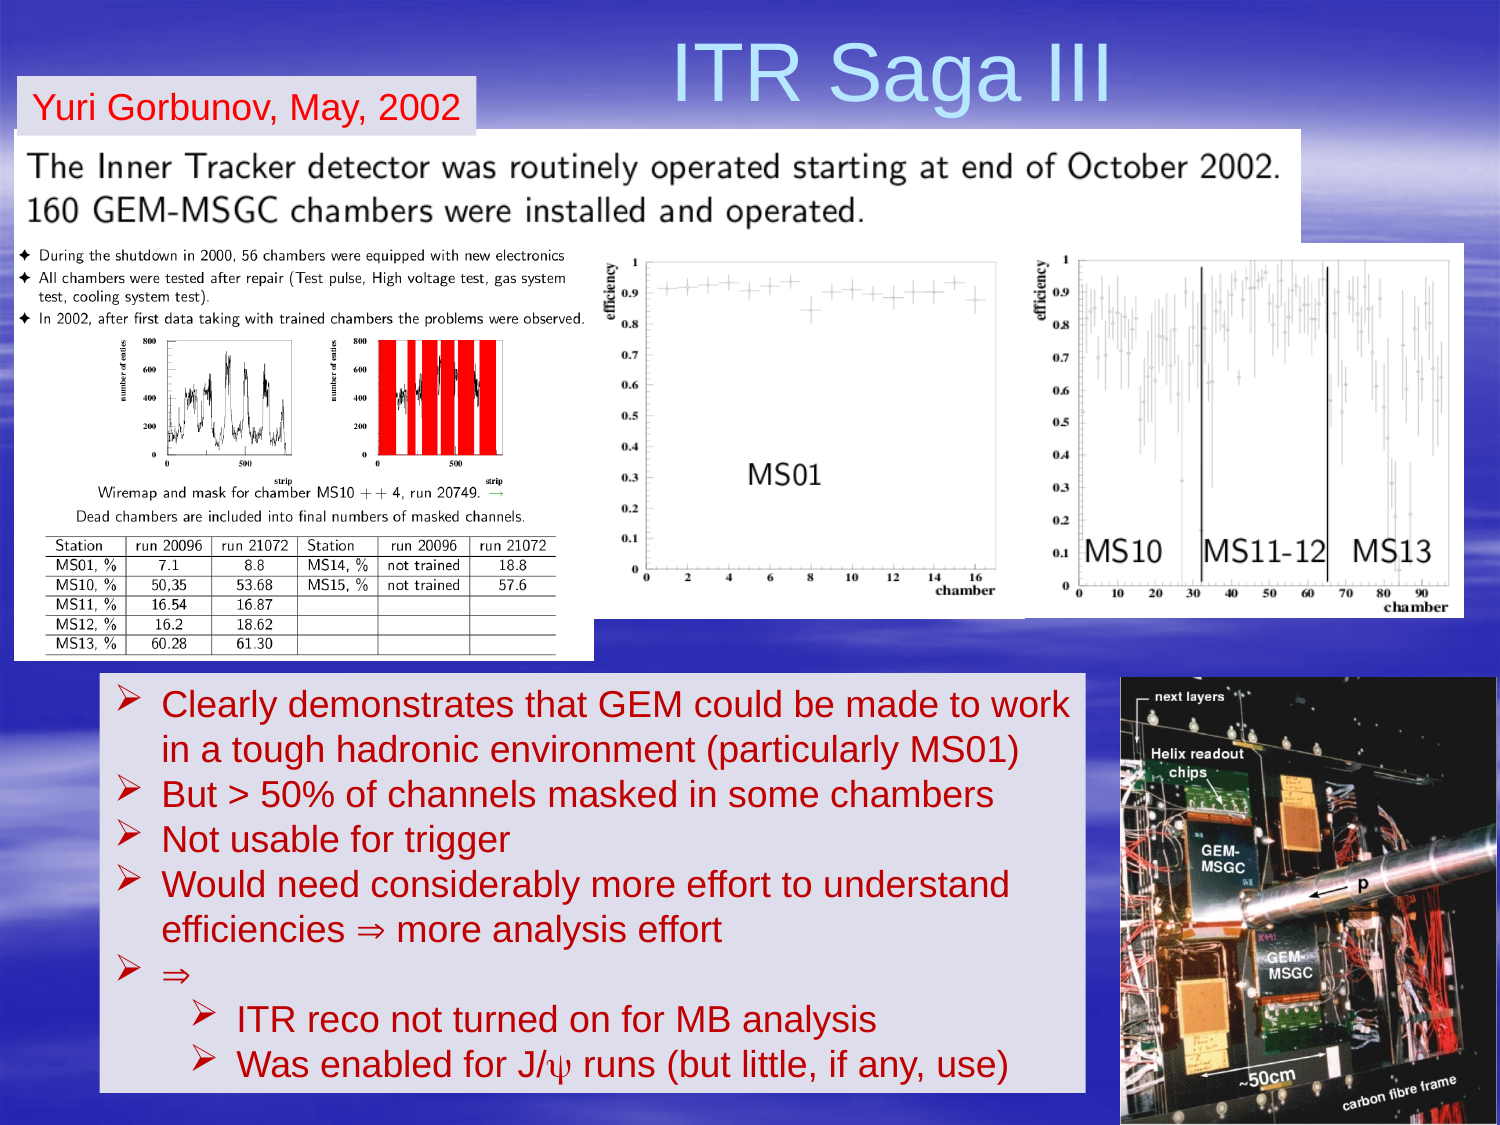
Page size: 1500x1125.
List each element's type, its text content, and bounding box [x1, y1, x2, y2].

text_box Clearly demonstrates that GEM could be made to work in a tough hadronic environment (particularly MS01) But > 50% of channels masked in some chambers Not usable for trigger Would need considerably more effort to understand efficiencies  more analysis effort  ITR reco not turned on for MB analysis Was enabled for J/ runs (but little, if any, use) [99, 673, 1086, 1093]
picture [14, 129, 1464, 661]
picture [1120, 677, 1497, 1125]
title ITR Saga III [532, 10, 1253, 126]
text_box Yuri Gorbunov, May, 2002 [17, 76, 477, 128]
